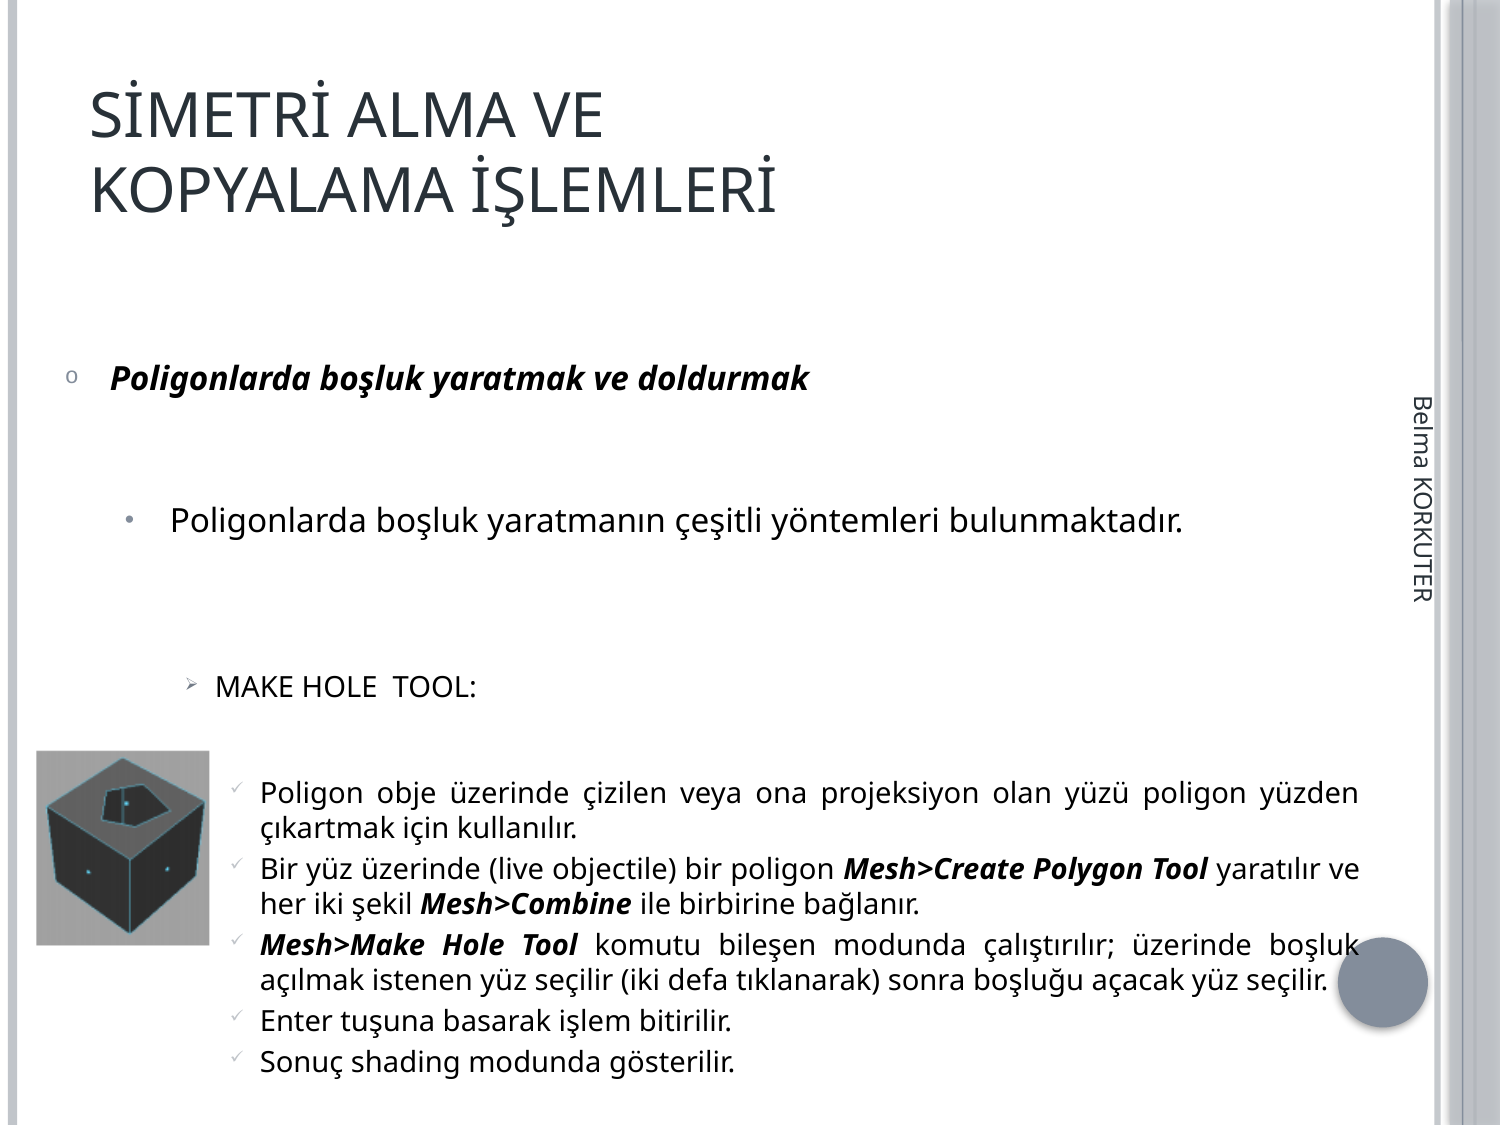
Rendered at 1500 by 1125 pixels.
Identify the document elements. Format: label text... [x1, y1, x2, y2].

footer Belma KORKUTER [1379, 380, 1440, 906]
picture [24, 736, 220, 953]
title Simetri alma ve kopyalama İşlemleri [75, 45, 1300, 233]
list Poligonlarda boşluk yaratmak ve doldurmak Poligonlarda boşluk yaratmanın çeşitli yöntemleri bulunmaktadır. MAKE HOLE TOOL: Poligon obje üzerinde çizilen veya ona projeksiyon olan yüzü poligon yüzden çıkartmak için kullanılır. Bir yüz üzerinde (live objectile) bir poligon Mesh>Create Polygon Tool yaratılır ve her iki şekil Mesh>Combine ile birbirine bağlanır. Mesh>Make Hole Tool komutu bileşen modunda çalıştırılır; üzerinde boşluk açılmak istenen yüz seçilir (iki defa tıklanarak) sonra boşluğu açacak yüz seçilir. Enter tuşuna basarak işlem bitirilir. Sonuç shading modunda gösterilir. [50, 350, 1375, 1100]
